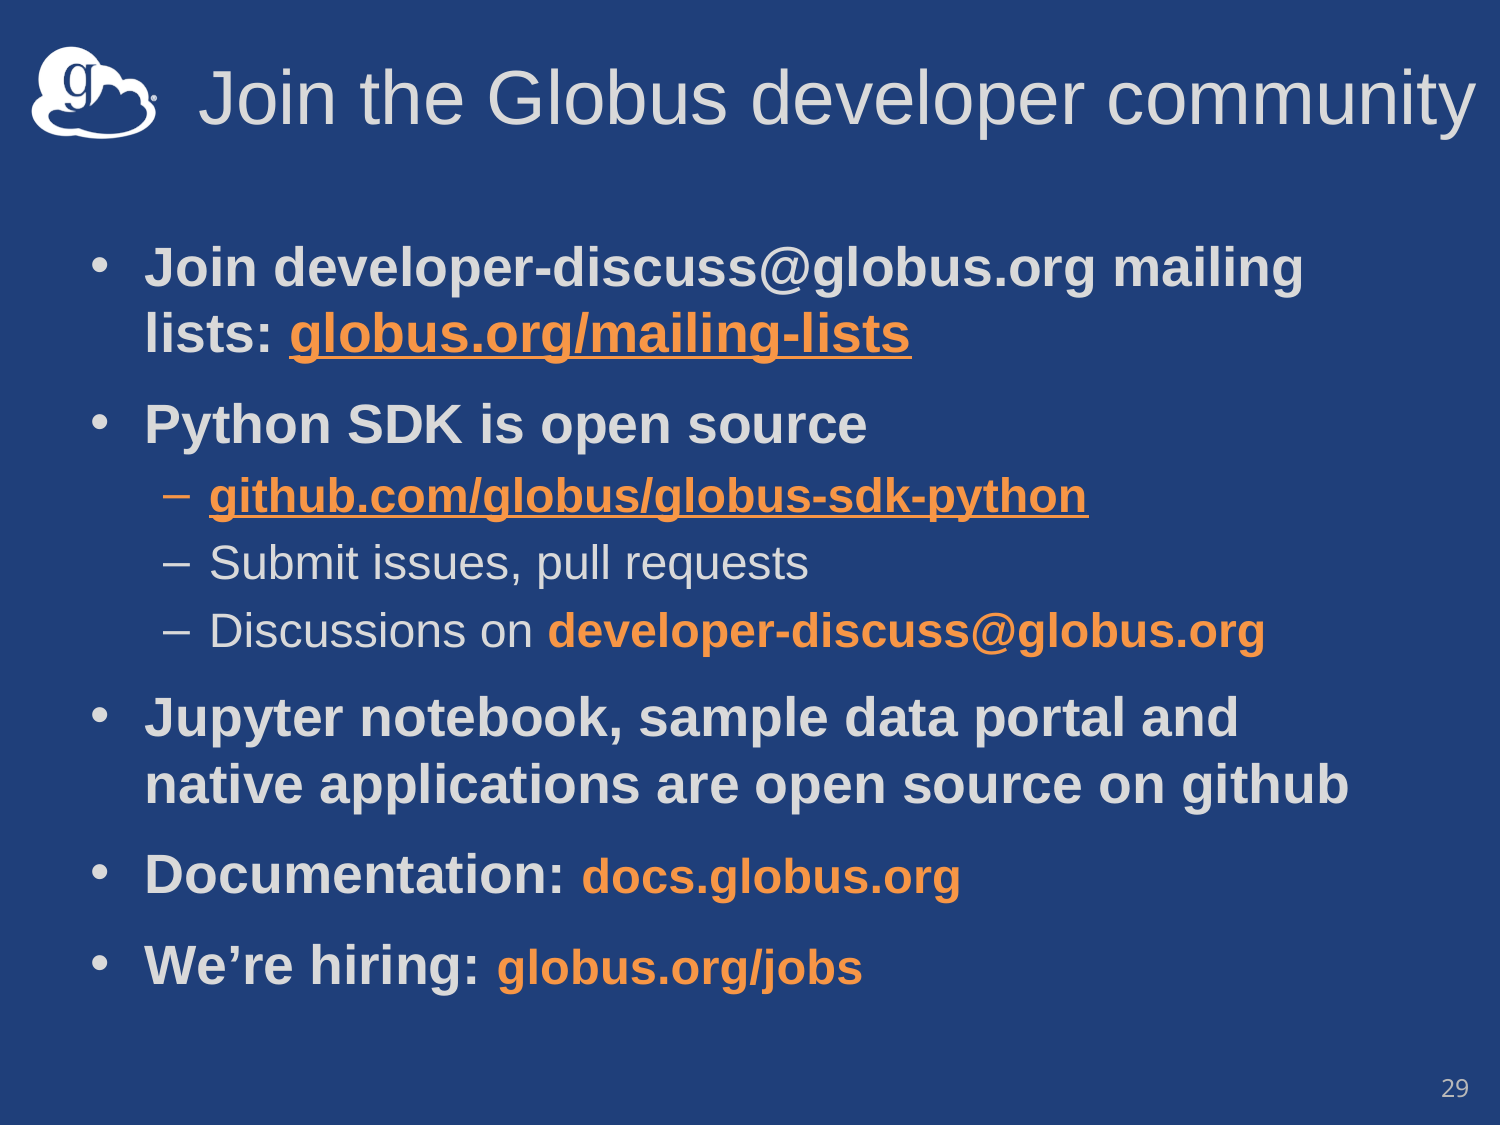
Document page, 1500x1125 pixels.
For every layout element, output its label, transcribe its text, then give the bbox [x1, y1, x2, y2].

picture [27, 44, 160, 143]
slide_number 29 [1419, 1067, 1492, 1112]
list Join developer-discuss@globus.org mailing lists: globus.org/mailing-lists Python SDK is open source github.com/globus/globus-sdk-python Submit issues, pull requests Discussions on developer-discuss@globus.org Jupyter notebook, sample data portal and native applications are open source on github Documentation: docs.globus.org We’re hiring: globus.org/jobs [75, 223, 1425, 1005]
title Join the Globus developer community [183, 0, 1500, 188]
